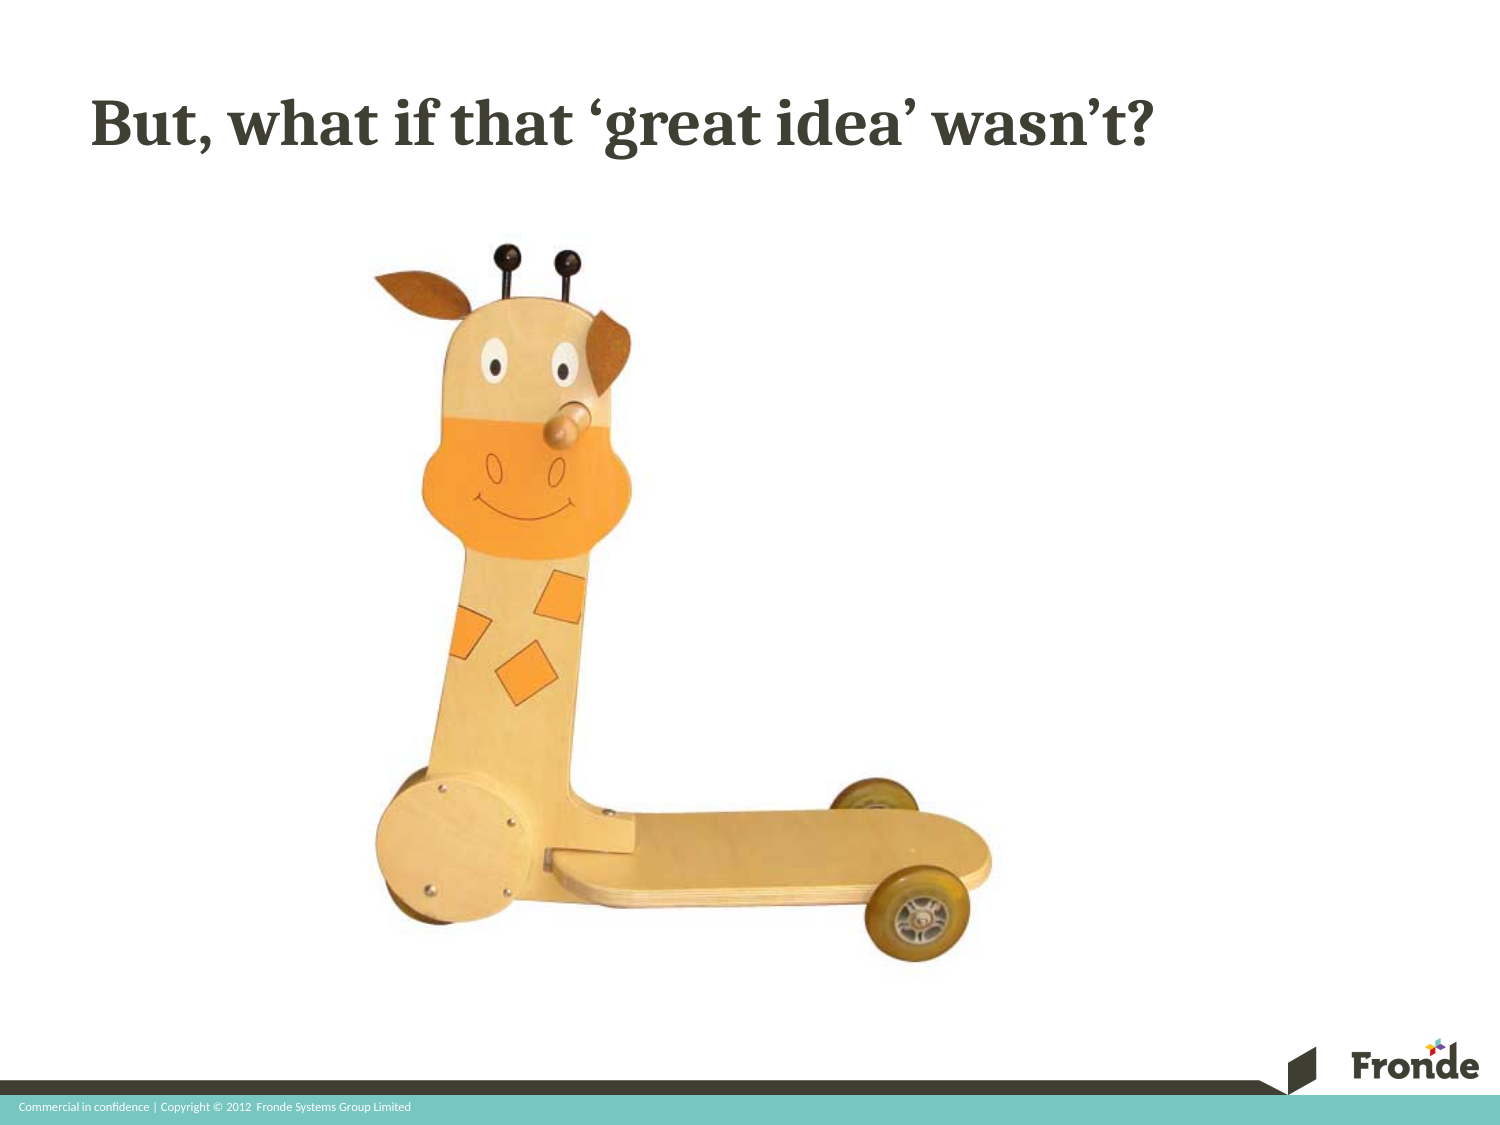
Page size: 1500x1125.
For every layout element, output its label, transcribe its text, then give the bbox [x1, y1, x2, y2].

picture [0, 0, 1500, 1125]
title But, what if that ‘great idea’ wasn’t? [75, 19, 1475, 219]
text_box Commercial in confidence | Copyright © 2012 Fronde Systems Group Limited [3, 1083, 615, 1125]
